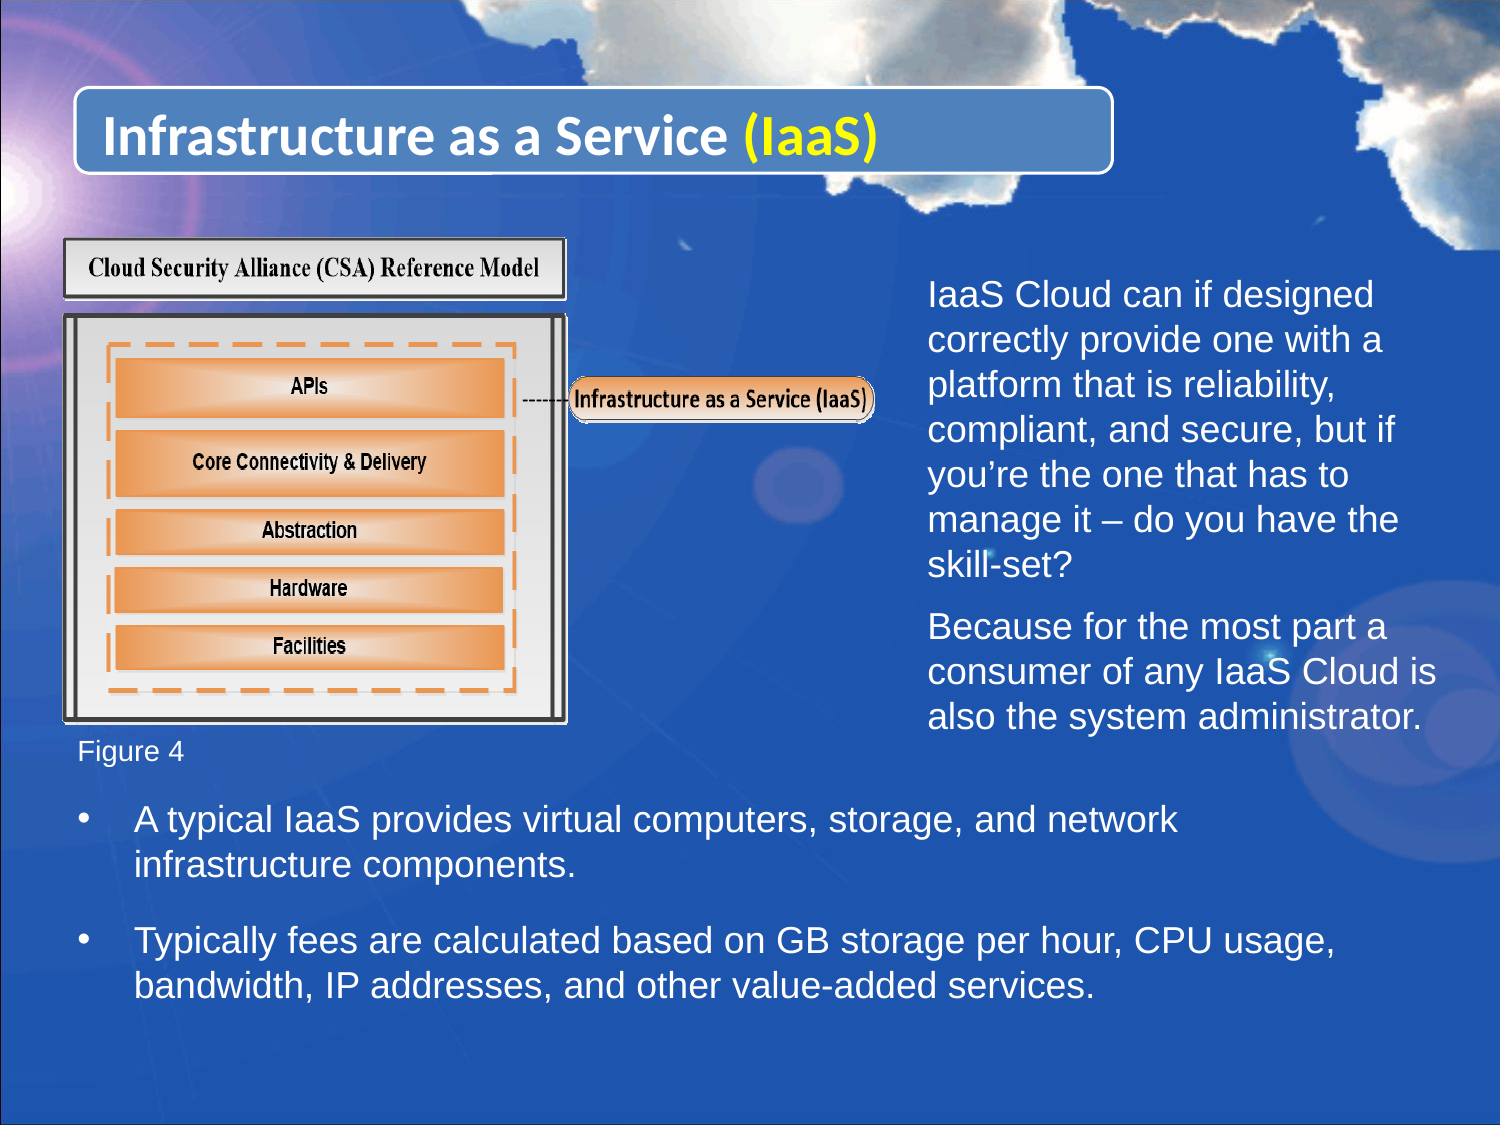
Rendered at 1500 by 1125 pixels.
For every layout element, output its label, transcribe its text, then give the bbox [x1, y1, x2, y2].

picture [0, 0, 1500, 1125]
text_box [74, 87, 1113, 176]
text_box Figure 4 [62, 737, 200, 775]
text_box IaaS Cloud can if designed correctly provide one with a platform that is reliability, compliant, and secure, but if you’re the one that has to manage it – do you have the skill-set? Because for the most part a consumer of any IaaS Cloud is also the system administrator. [912, 262, 1458, 745]
list A typical IaaS provides virtual computers, storage, and network infrastructure components. Typically fees are calculated based on GB storage per hour, CPU usage, bandwidth, IP addresses, and other value-added services. [62, 787, 1388, 1051]
